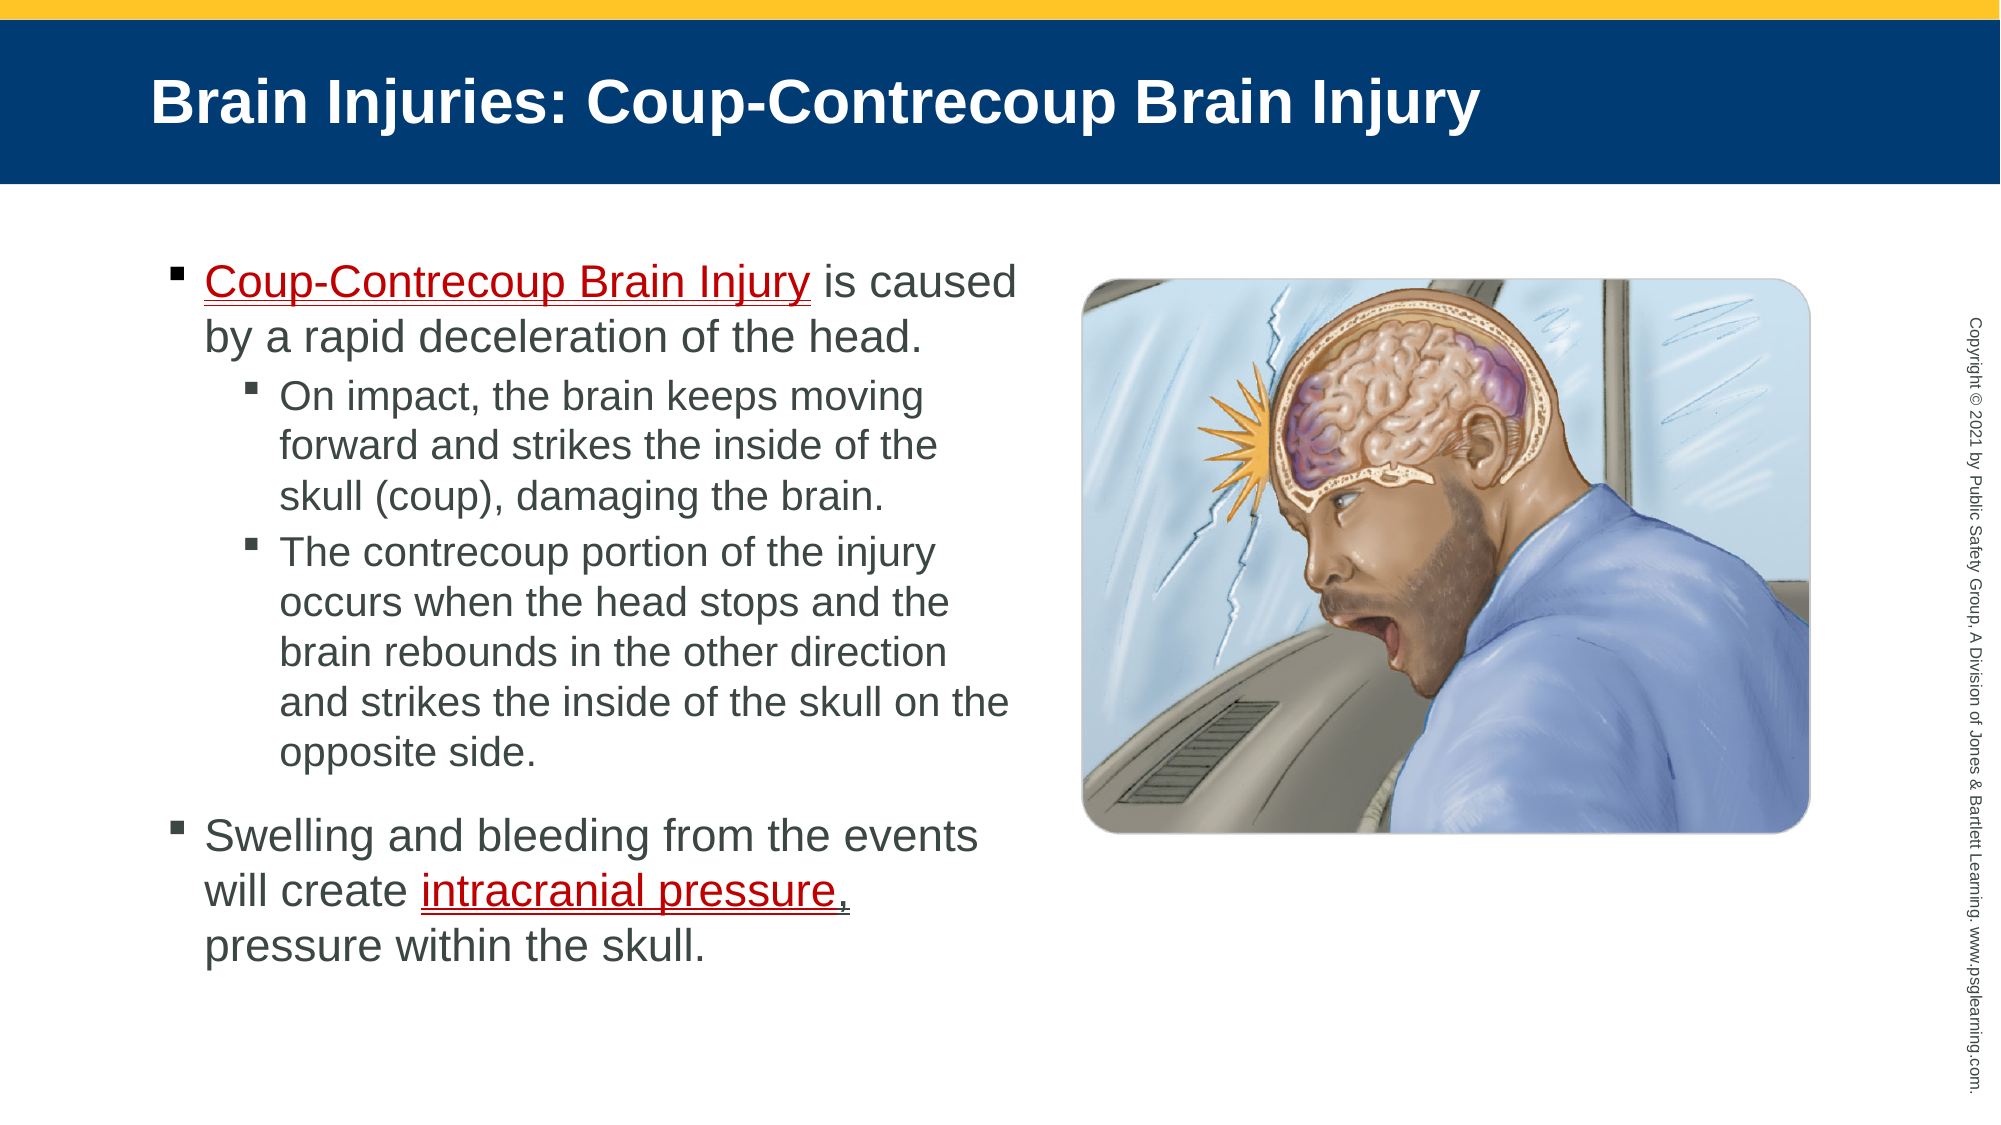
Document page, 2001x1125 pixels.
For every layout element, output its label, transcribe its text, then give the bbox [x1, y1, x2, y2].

title Brain Injuries: Coup-Contrecoup Brain Injury [0, 19, 2000, 185]
list Coup-Contrecoup Brain Injury is caused by a rapid deceleration of the head. On impact, the brain keeps moving forward and strikes the inside of the skull (coup), damaging the brain. The contrecoup portion of the injury occurs when the head stops and the brain rebounds in the other direction and strikes the inside of the skull on the opposite side. Swelling and bleeding from the events will create intracranial pressure, pressure within the skull. [151, 244, 1036, 1016]
picture [1068, 267, 1838, 844]
